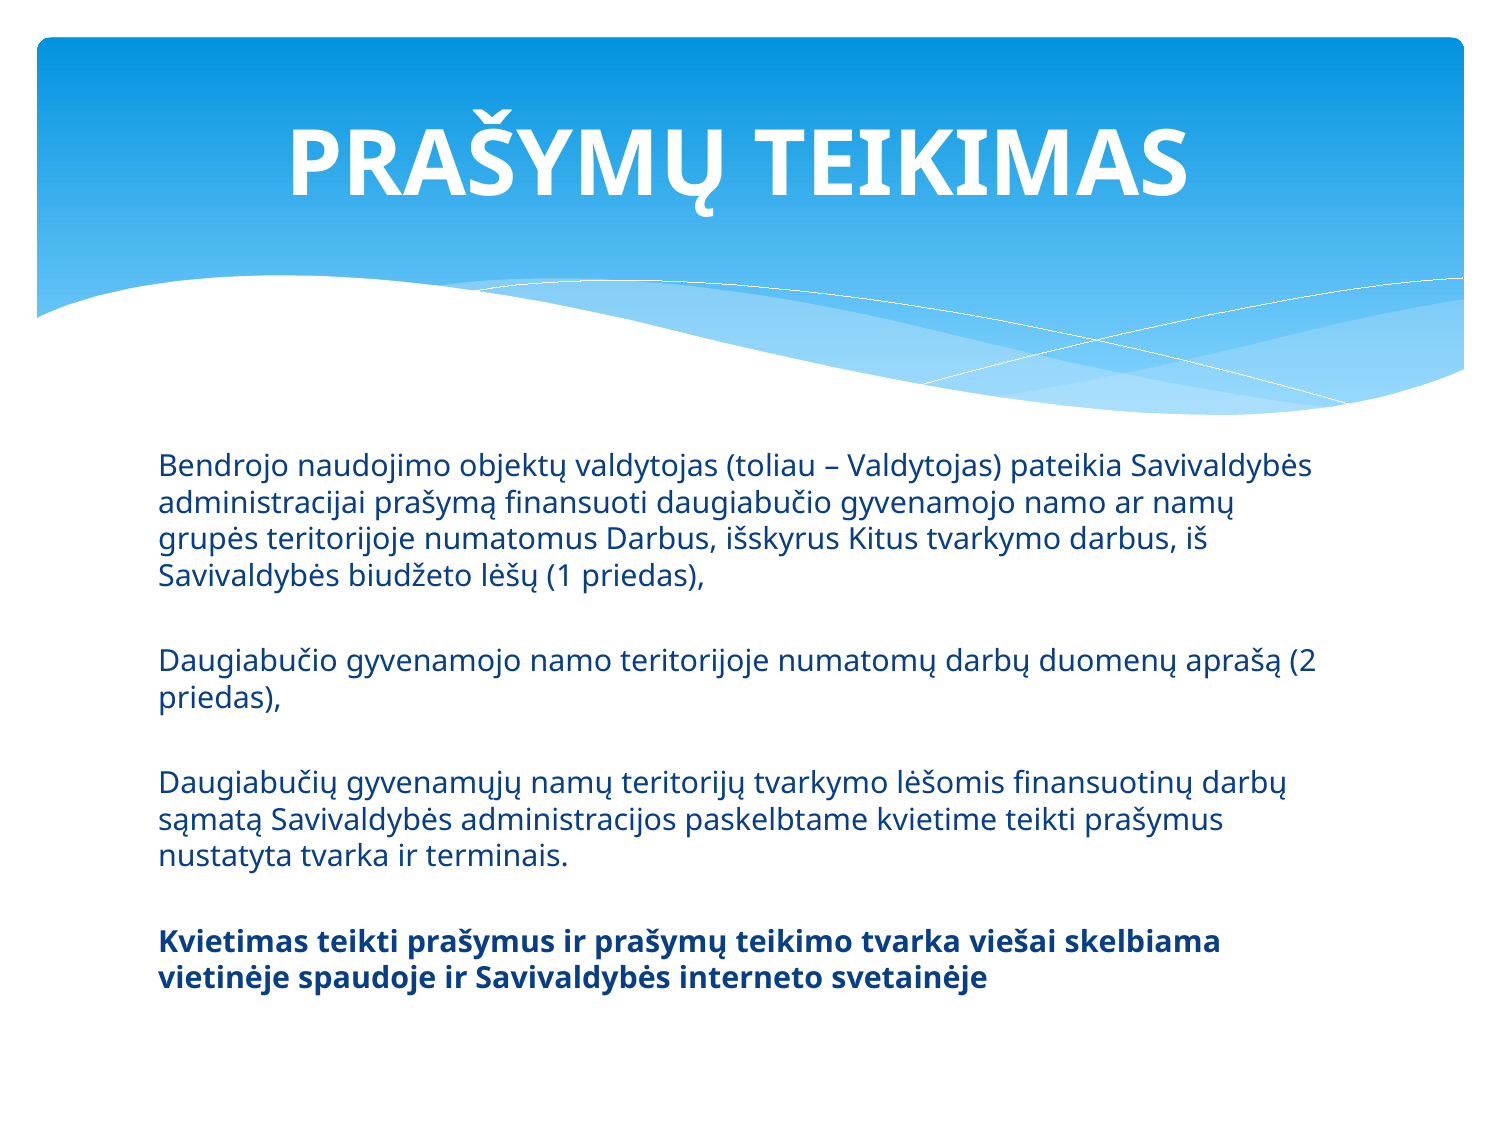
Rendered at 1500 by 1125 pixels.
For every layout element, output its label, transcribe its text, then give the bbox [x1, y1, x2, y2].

title PRAŠYMŲ TEIKIMAS [75, 55, 1425, 261]
list Bendrojo naudojimo objektų valdytojas (toliau – Valdytojas) pateikia Savivaldybės administracijai prašymą finansuoti daugiabučio gyvenamojo namo ar namų grupės teritorijoje numatomus Darbus, išskyrus Kitus tvarkymo darbus, iš Savivaldybės biudžeto lėšų (1 priedas), Daugiabučio gyvenamojo namo teritorijoje numatomų darbų duomenų aprašą (2 priedas), Daugiabučių gyvenamųjų namų teritorijų tvarkymo lėšomis finansuotinų darbų sąmatą Savivaldybės administracijos paskelbtame kvietime teikti prašymus nustatyta tvarka ir terminais. Kvietimas teikti prašymus ir prašymų teikimo tvarka viešai skelbiama vietinėje spaudoje ir Savivaldybės interneto svetainėje [143, 438, 1359, 1005]
